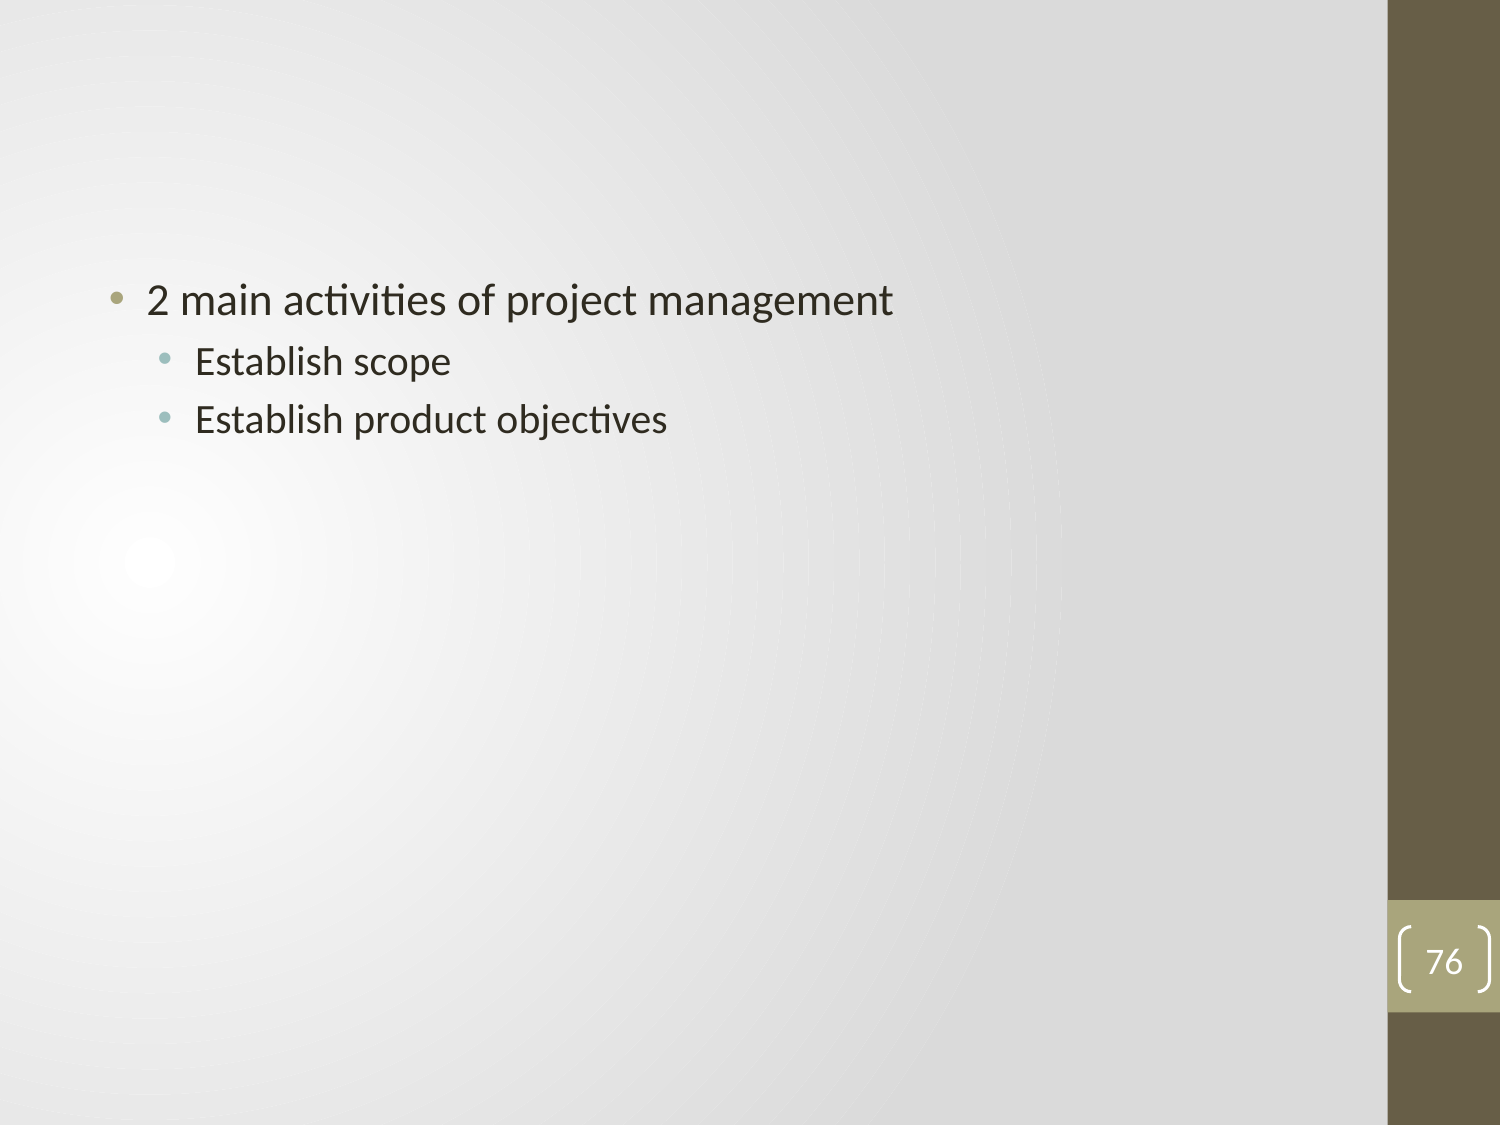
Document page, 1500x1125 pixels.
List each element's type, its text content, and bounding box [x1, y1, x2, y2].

slide_number 76 [1397, 925, 1492, 994]
list 2 main activities of project management Establish scope Establish product objectives [75, 262, 1325, 1050]
